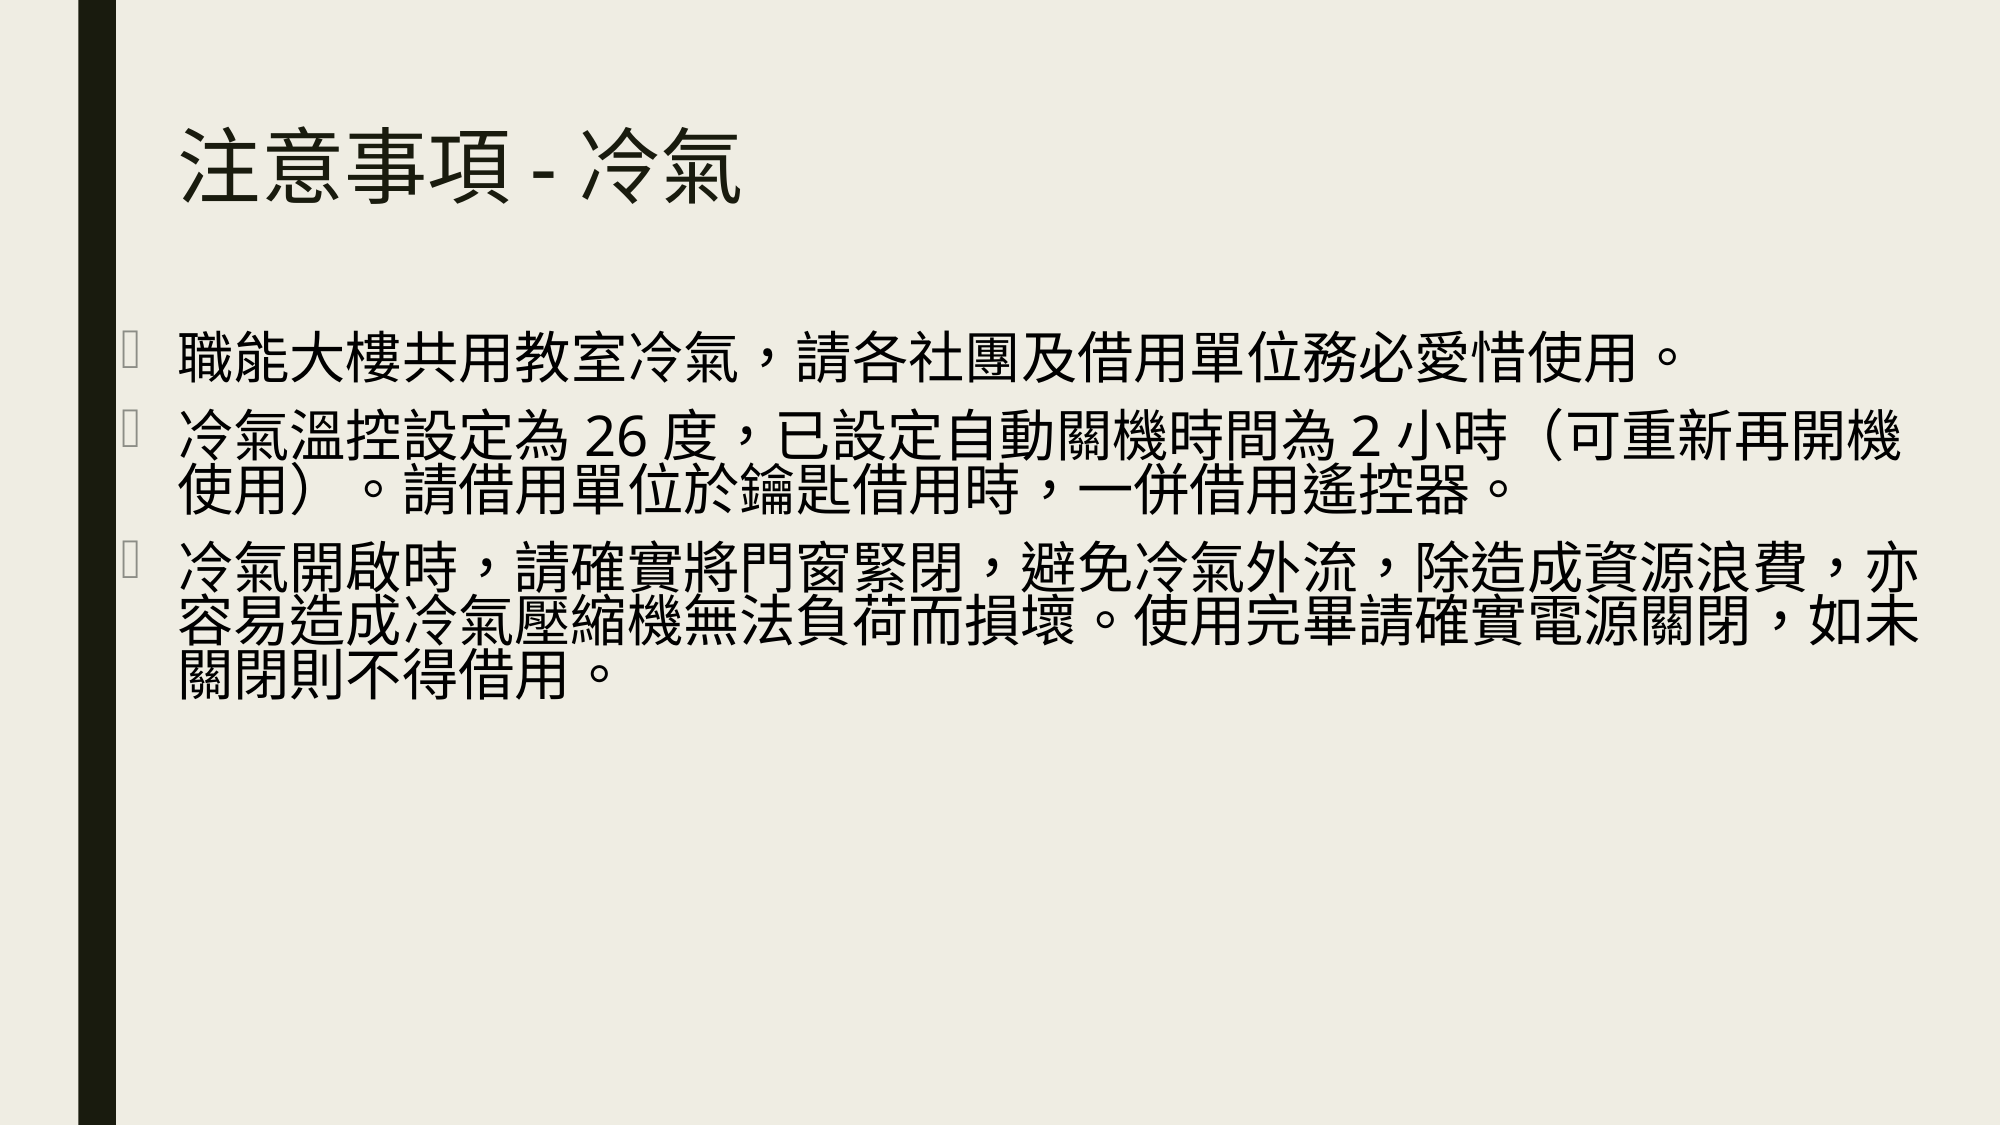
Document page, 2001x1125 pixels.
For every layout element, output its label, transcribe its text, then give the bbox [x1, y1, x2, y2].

list 職能大樓共用教室冷氣，請各社團及借用單位務必愛惜使用。 冷氣溫控設定為26度，已設定自動關機時間為2小時（可重新再開機使用）。請借用單位於鑰匙借用時，一併借用遙控器。 冷氣開啟時，請確實將門窗緊閉，避免冷氣外流，除造成資源浪費，亦容易造成冷氣壓縮機無法負荷而損壞。使用完畢請確實電源關閉，如未關閉則不得借用。 [105, 328, 1949, 1052]
title 注意事項-冷氣 [162, 118, 1813, 328]
